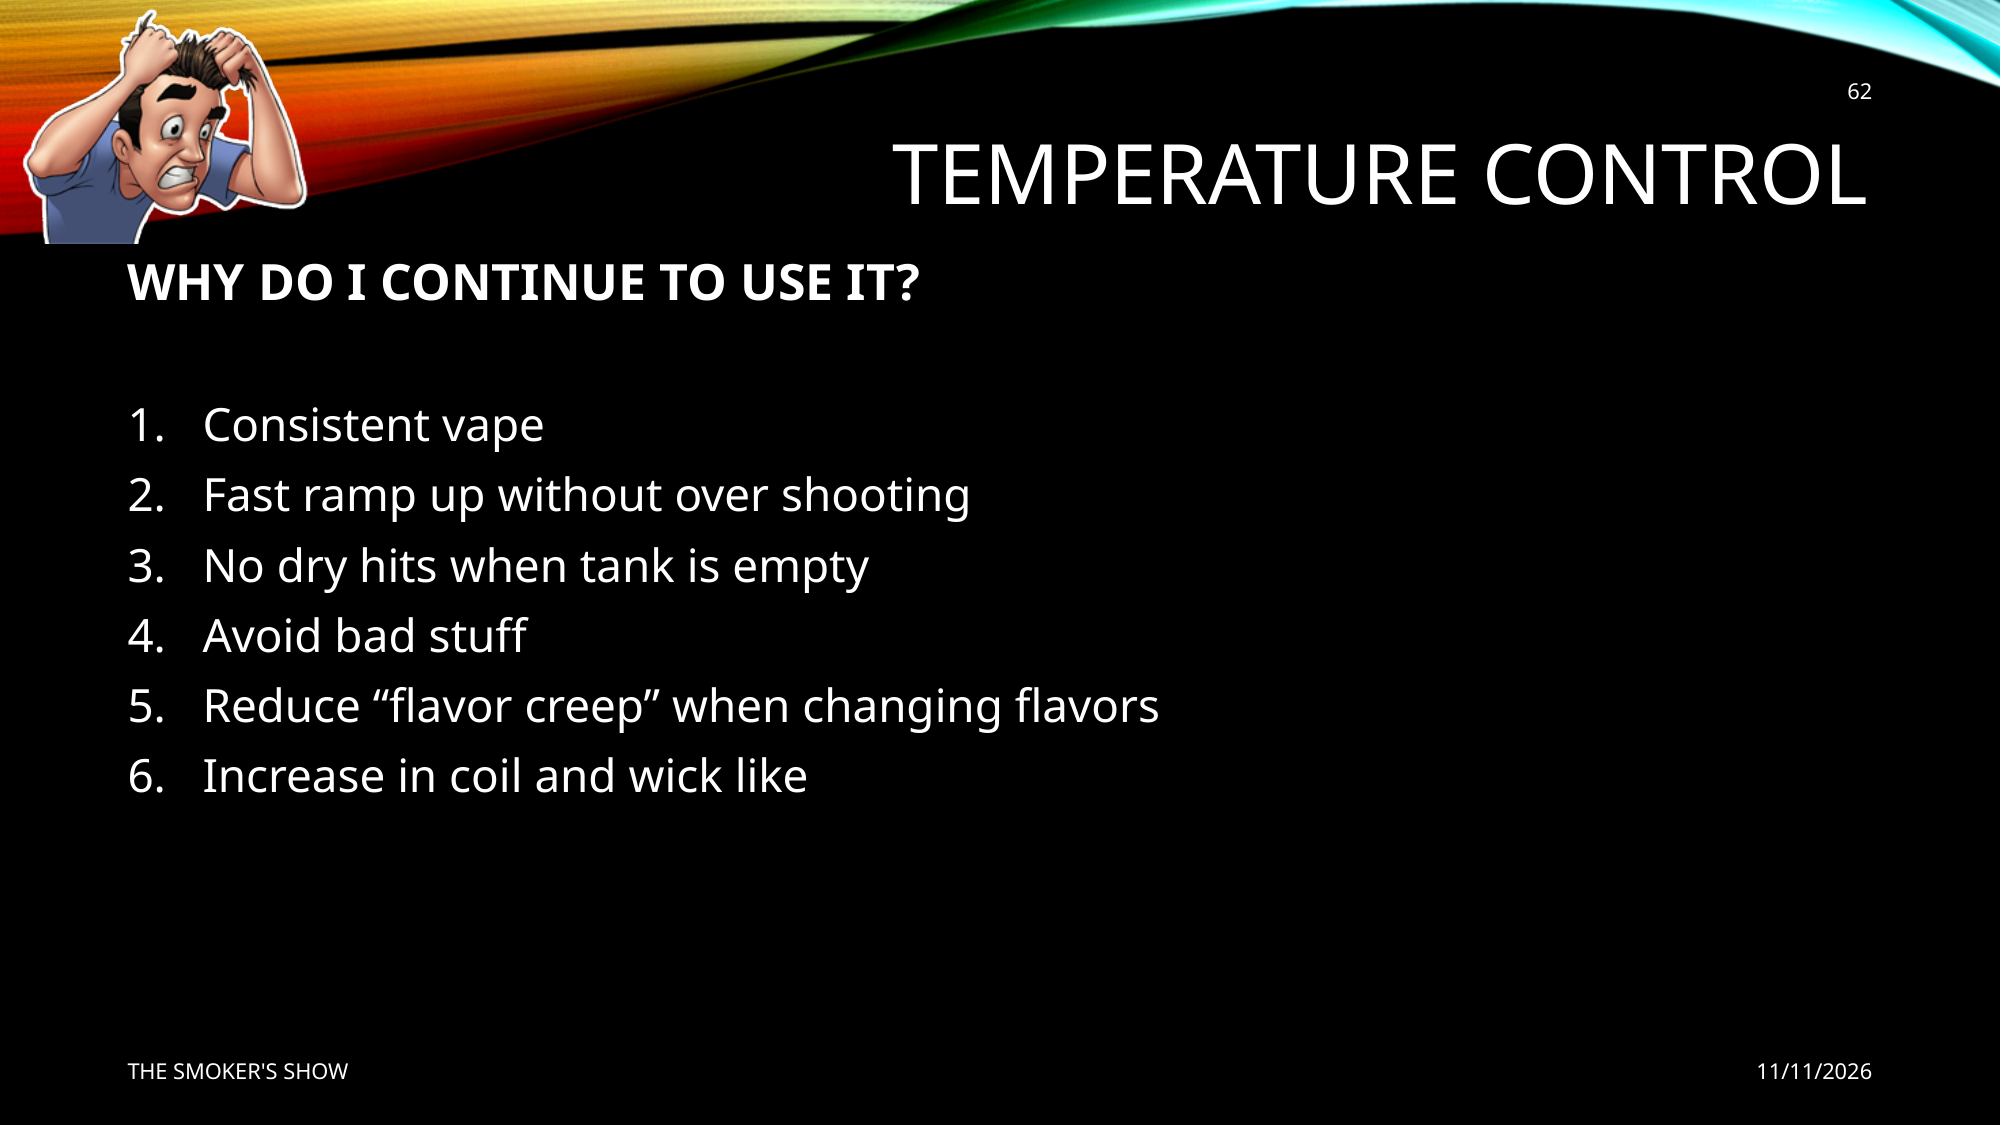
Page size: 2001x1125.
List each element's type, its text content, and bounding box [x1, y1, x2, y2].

footer THE SMOKER'S SHOW [112, 1042, 1388, 1103]
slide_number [1410, 1042, 1888, 1103]
title Temperature control [470, 71, 1884, 249]
list WHY DO I CONTINUE TO USE IT? Consistent vape Fast ramp up without over shooting No dry hits when tank is empty Avoid bad stuff Reduce “flavor creep” when changing flavors Increase in coil and wick like [112, 249, 1888, 813]
slide_number 62 [1437, 62, 1888, 123]
picture [0, 0, 2000, 245]
